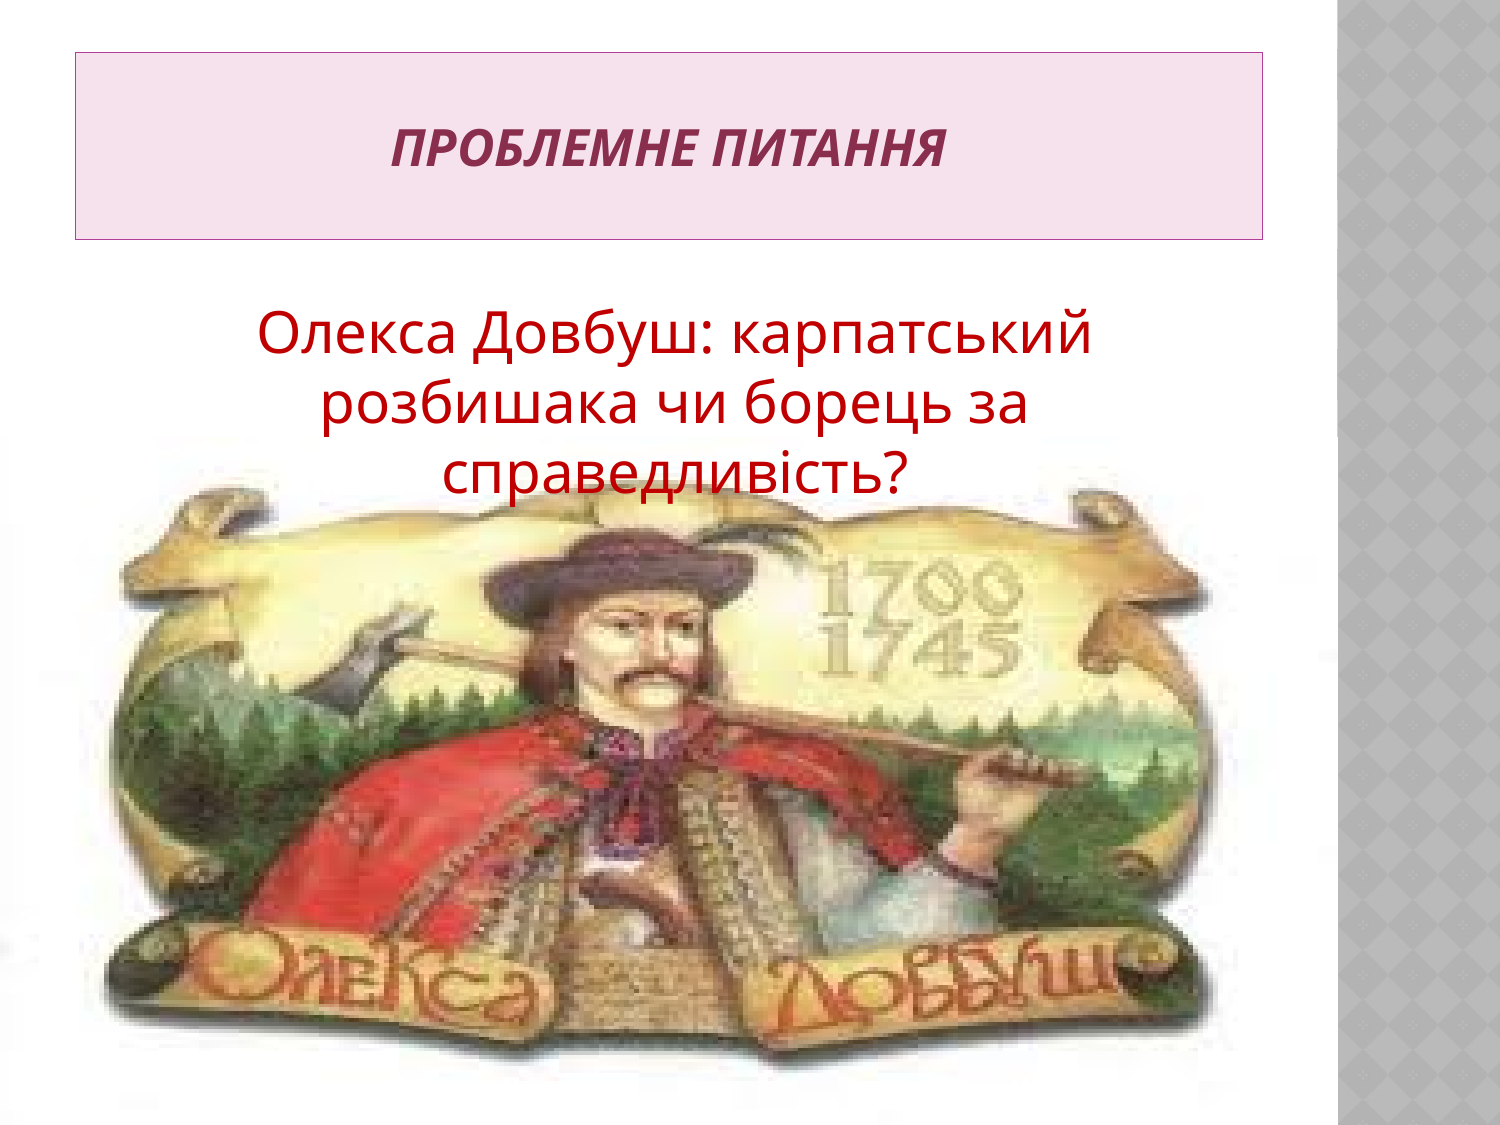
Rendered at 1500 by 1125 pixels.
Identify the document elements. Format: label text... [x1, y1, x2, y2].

title Проблемне питання [75, 52, 1263, 240]
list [0, 436, 1338, 1125]
text_box Олекса Довбуш: карпатський розбишака чи борець за справедливість? [87, 287, 1263, 435]
